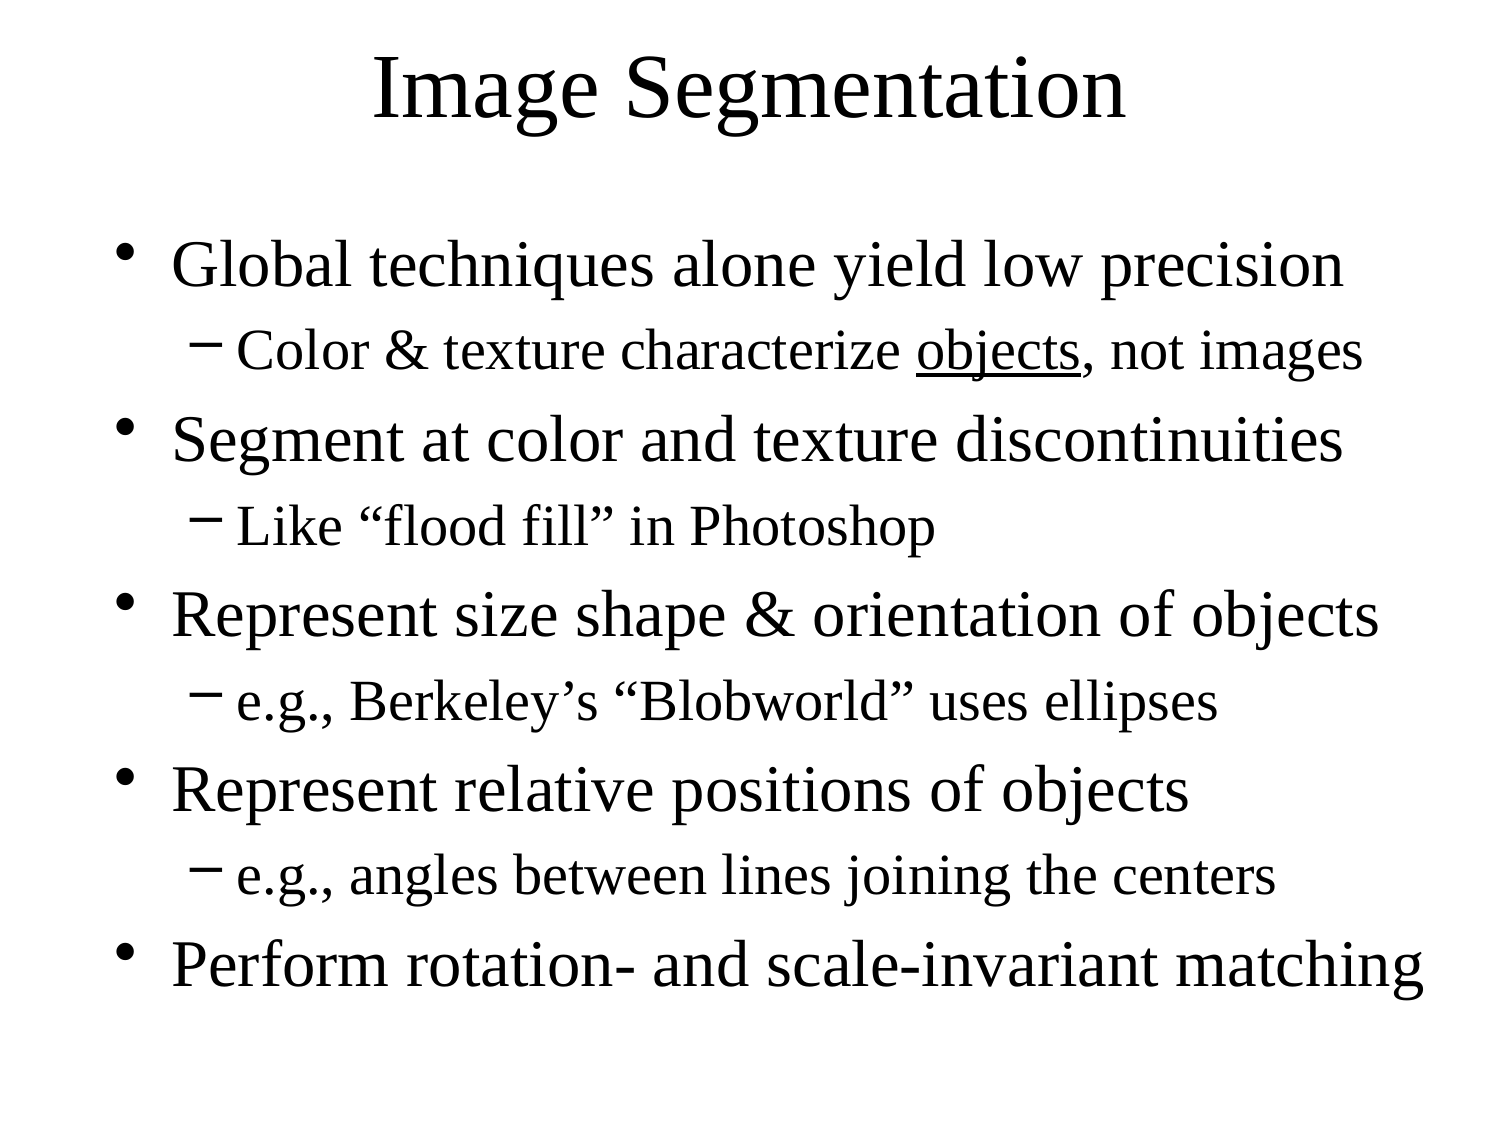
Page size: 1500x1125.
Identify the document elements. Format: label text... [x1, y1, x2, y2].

list Global techniques alone yield low precision Color & texture characterize objects, not images Segment at color and texture discontinuities Like “flood fill” in Photoshop Represent size shape & orientation of objects e.g., Berkeley’s “Blobworld” uses ellipses Represent relative positions of objects e.g., angles between lines joining the centers Perform rotation- and scale-invariant matching [99, 212, 1450, 888]
title Image Segmentation [112, 24, 1388, 138]
